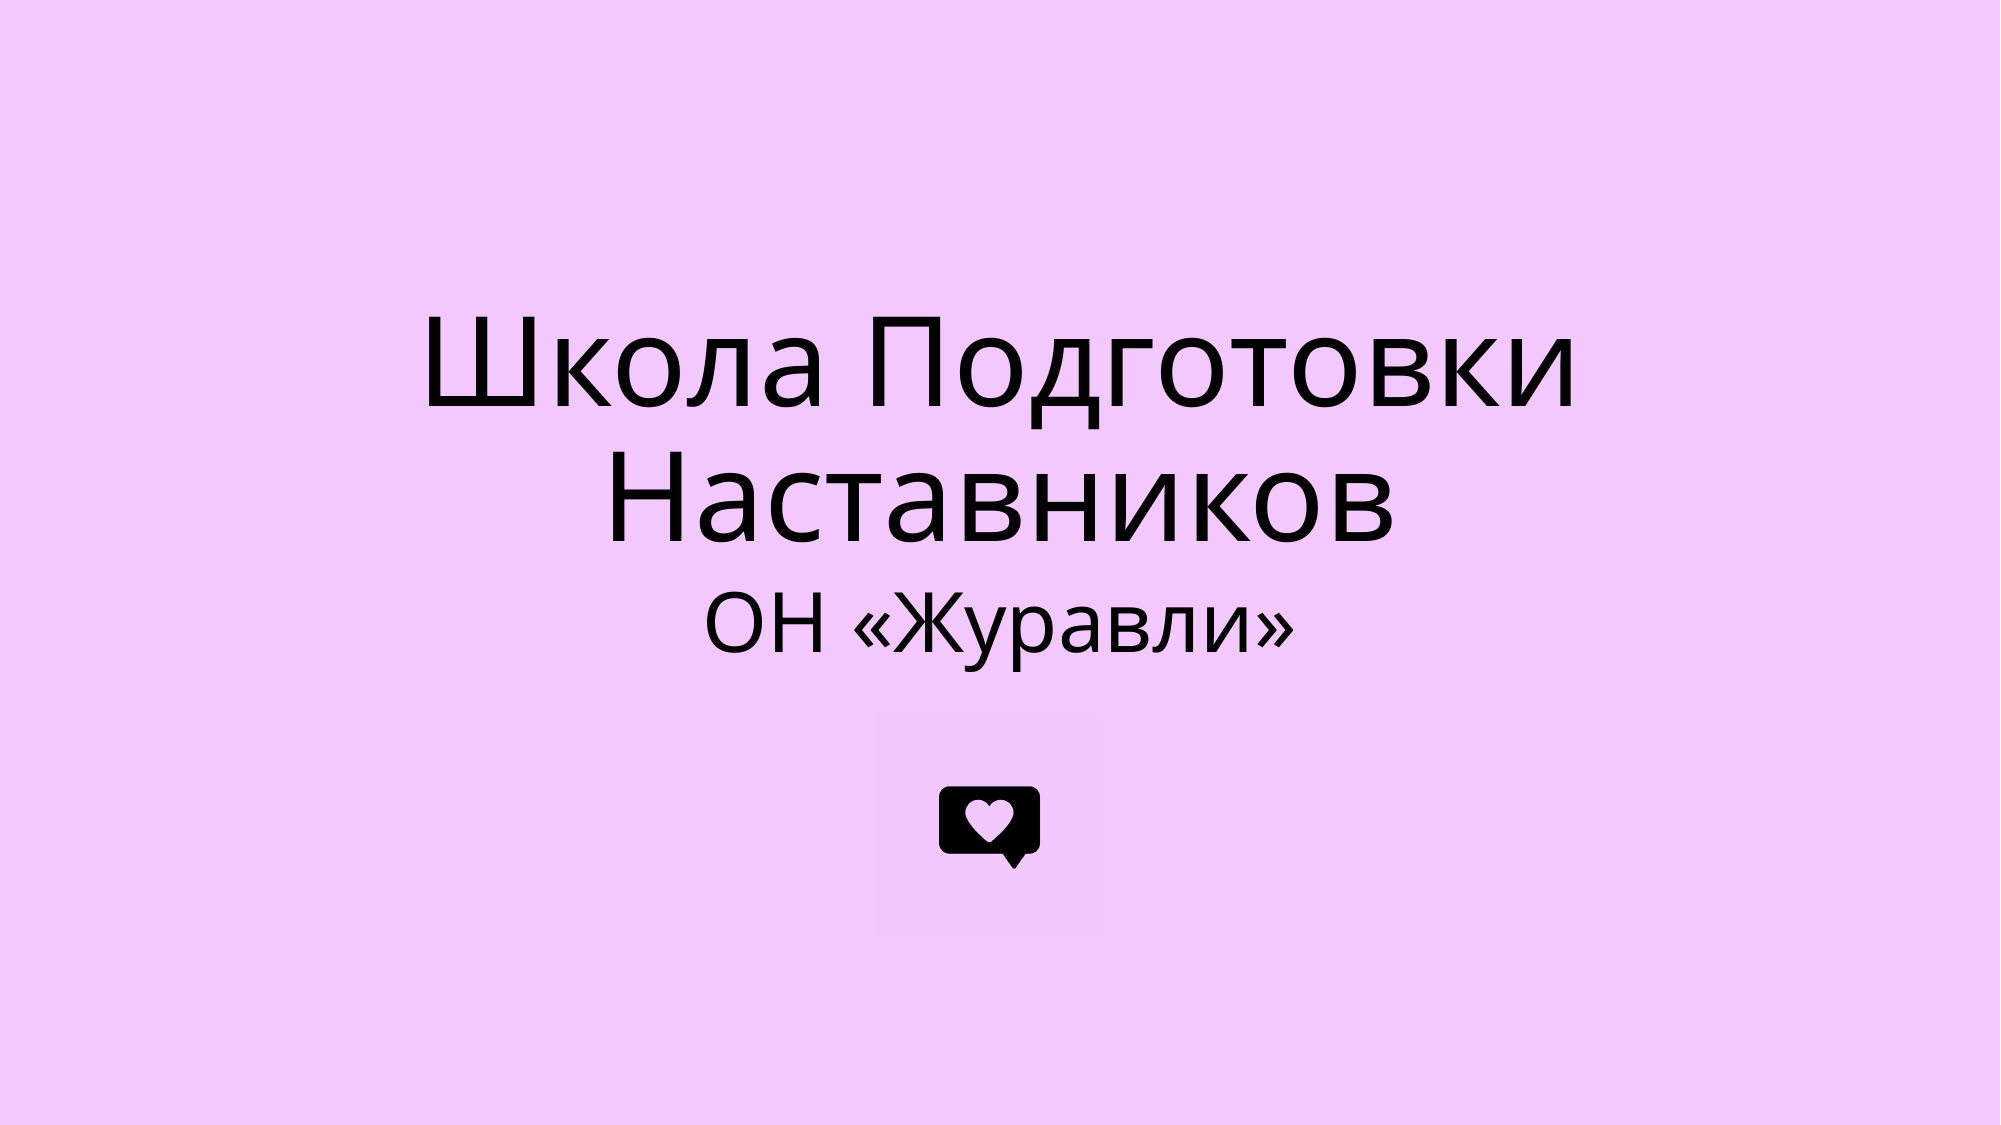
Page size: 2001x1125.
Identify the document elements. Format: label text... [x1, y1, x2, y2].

title Школа Подготовки Наставников [249, 184, 1750, 573]
subtitle ОН «Журавли» [204, 573, 1795, 941]
picture [875, 714, 1103, 941]
